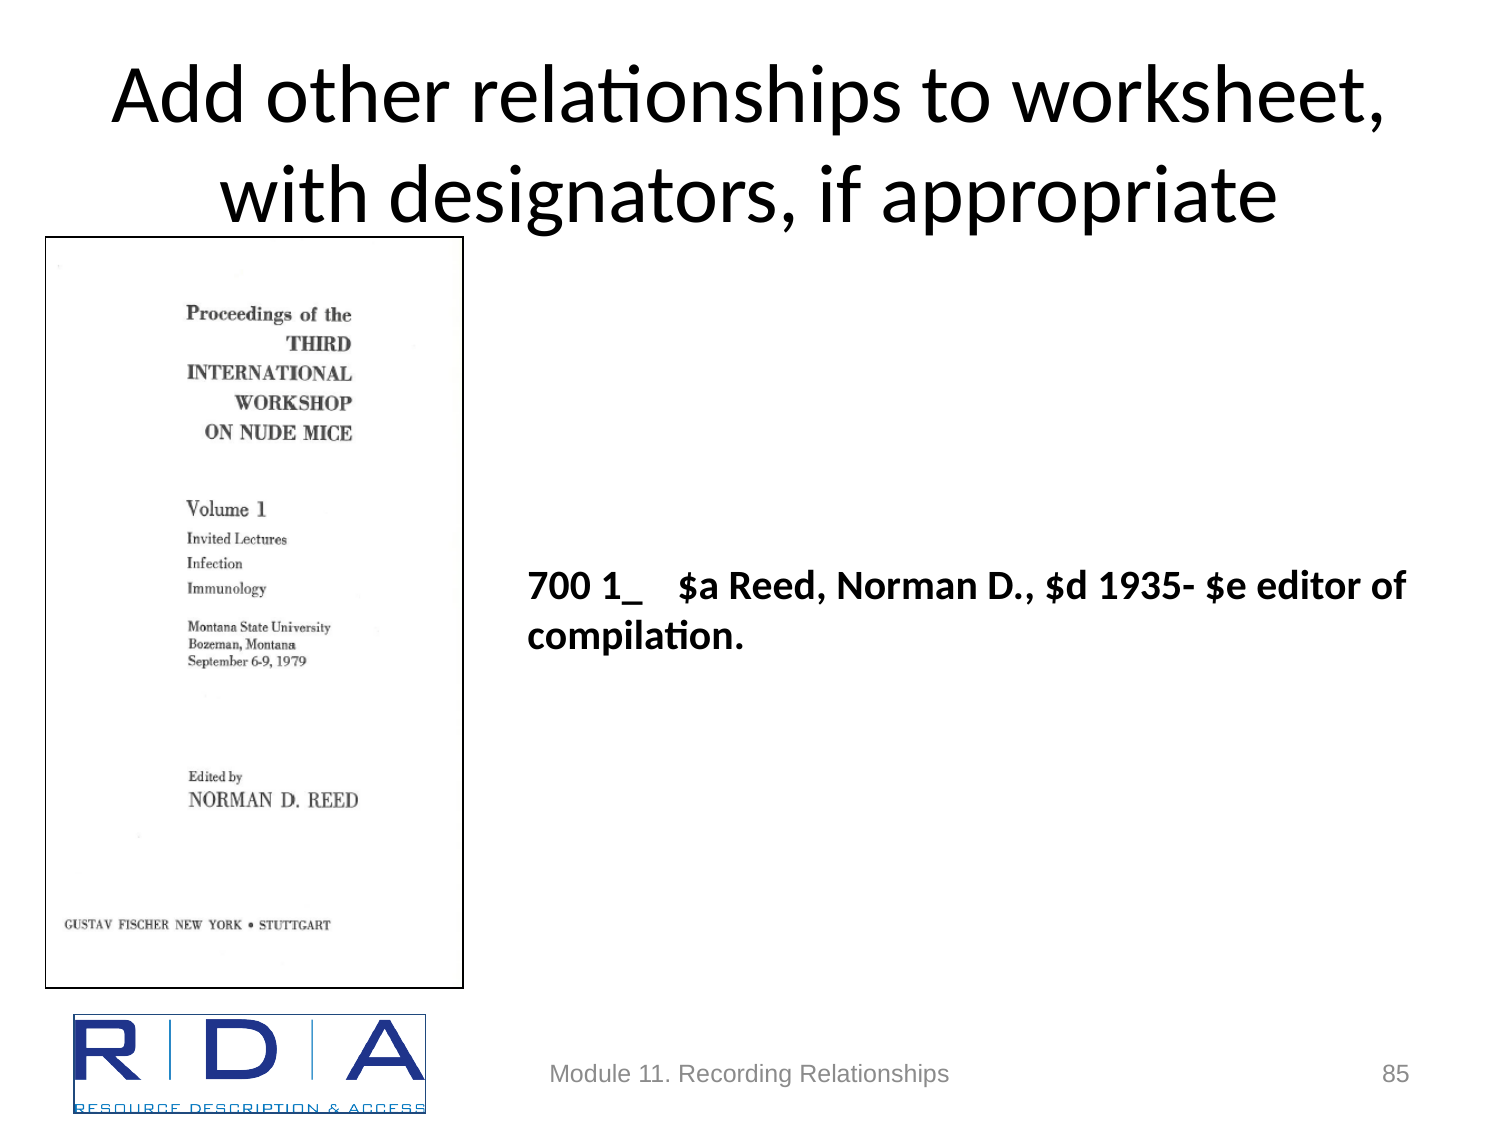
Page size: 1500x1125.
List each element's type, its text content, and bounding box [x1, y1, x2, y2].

picture [46, 237, 463, 988]
picture [75, 1015, 425, 1112]
title Add other relationships to worksheet, with designators, if appropriate [75, 45, 1425, 233]
footer Module 11. Recording Relationships [512, 1042, 988, 1103]
slide_number 85 [1074, 1042, 1425, 1103]
text_box 700 1_ $a Reed, Norman D., $d 1935- $e editor of compilation. [512, 549, 1488, 675]
